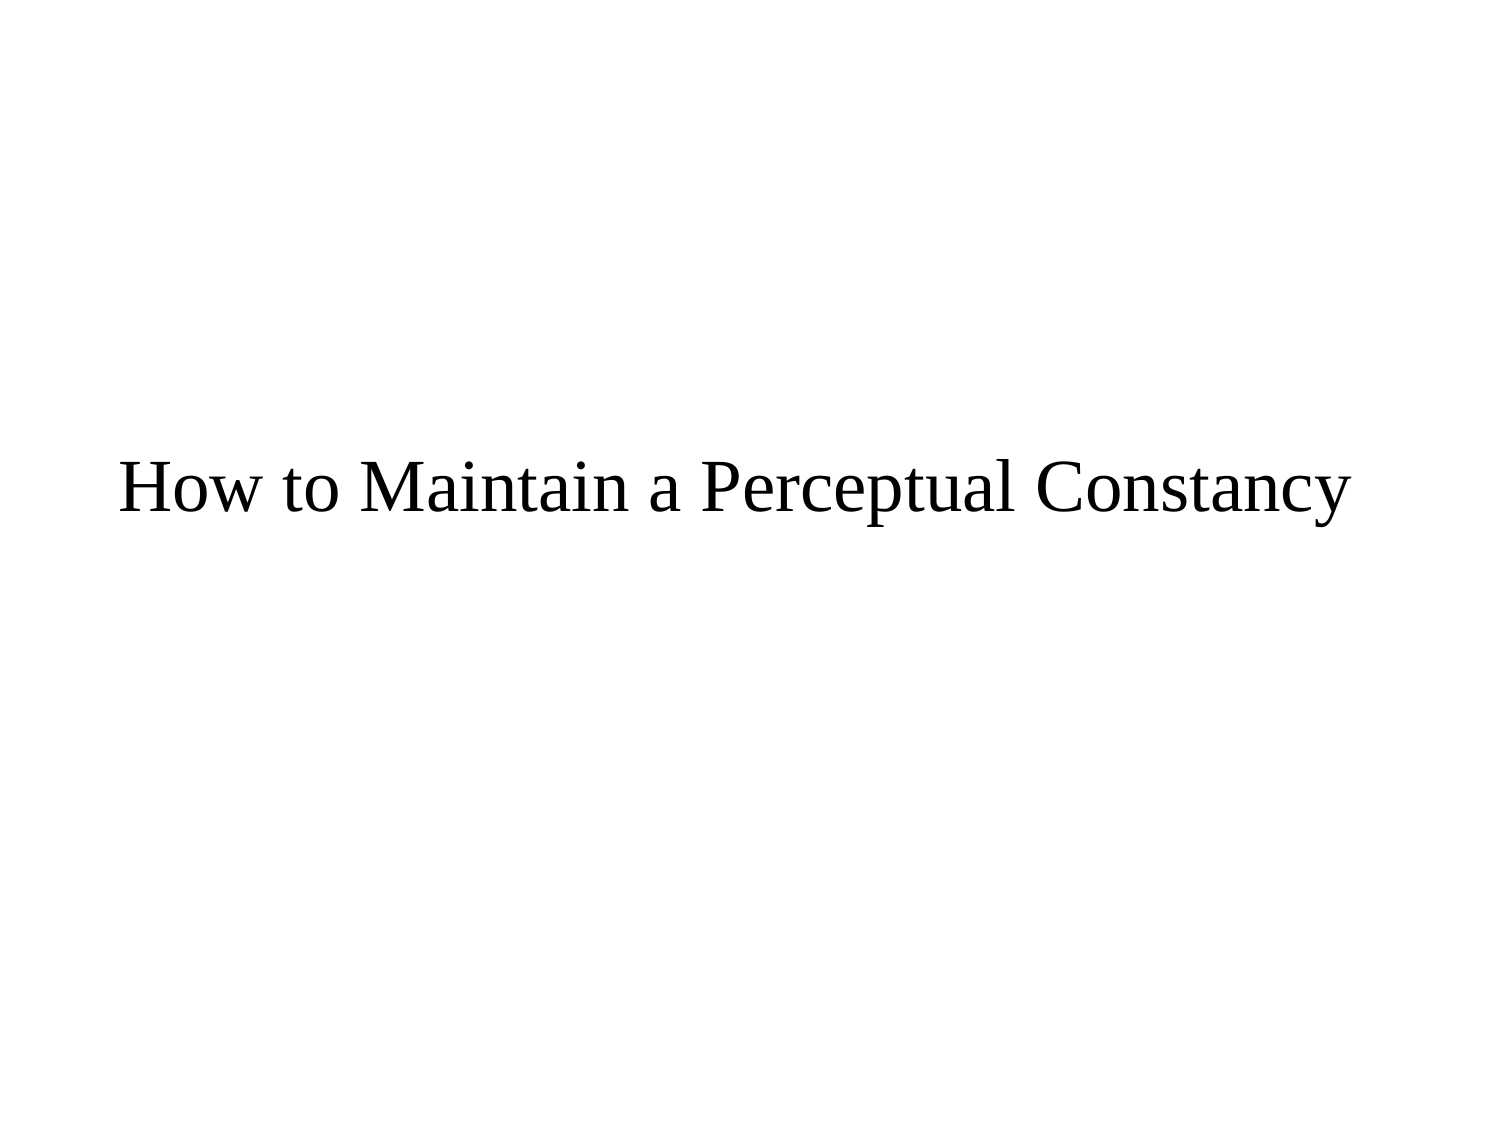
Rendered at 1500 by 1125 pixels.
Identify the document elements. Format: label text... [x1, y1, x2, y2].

title How to Maintain a Perceptual Constancy [103, 299, 1397, 675]
